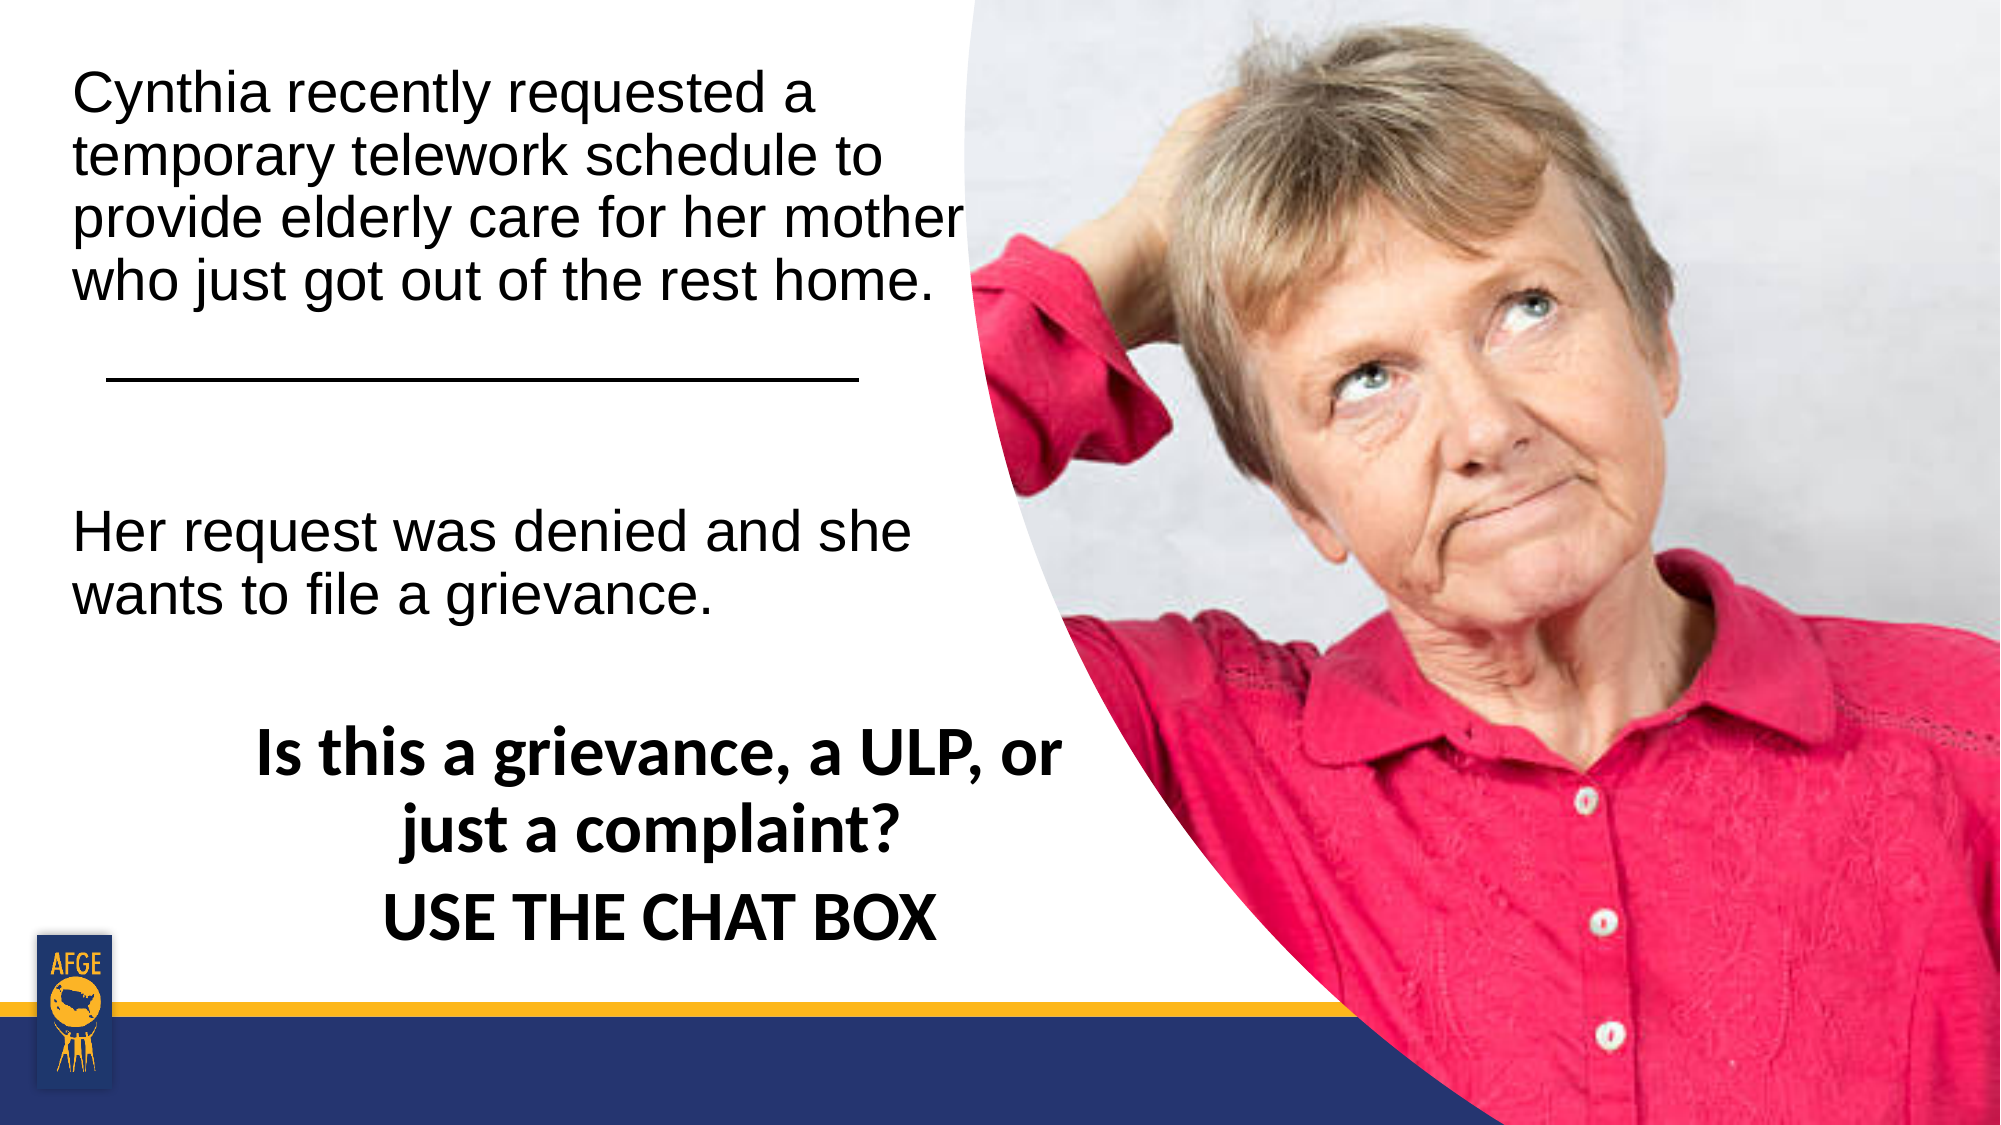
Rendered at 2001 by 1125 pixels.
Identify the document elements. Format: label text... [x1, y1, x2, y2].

picture [964, 0, 2000, 1125]
picture [37, 935, 112, 1089]
text_box Is this a grievance, a ULP, or just a complaint? USE THE CHAT BOX [240, 696, 964, 975]
list Cynthia recently requested a temporary telework schedule to provide elderly care for her mother who just got out of the rest home. Her request was denied and she wants to file a grievance. [57, 54, 964, 782]
